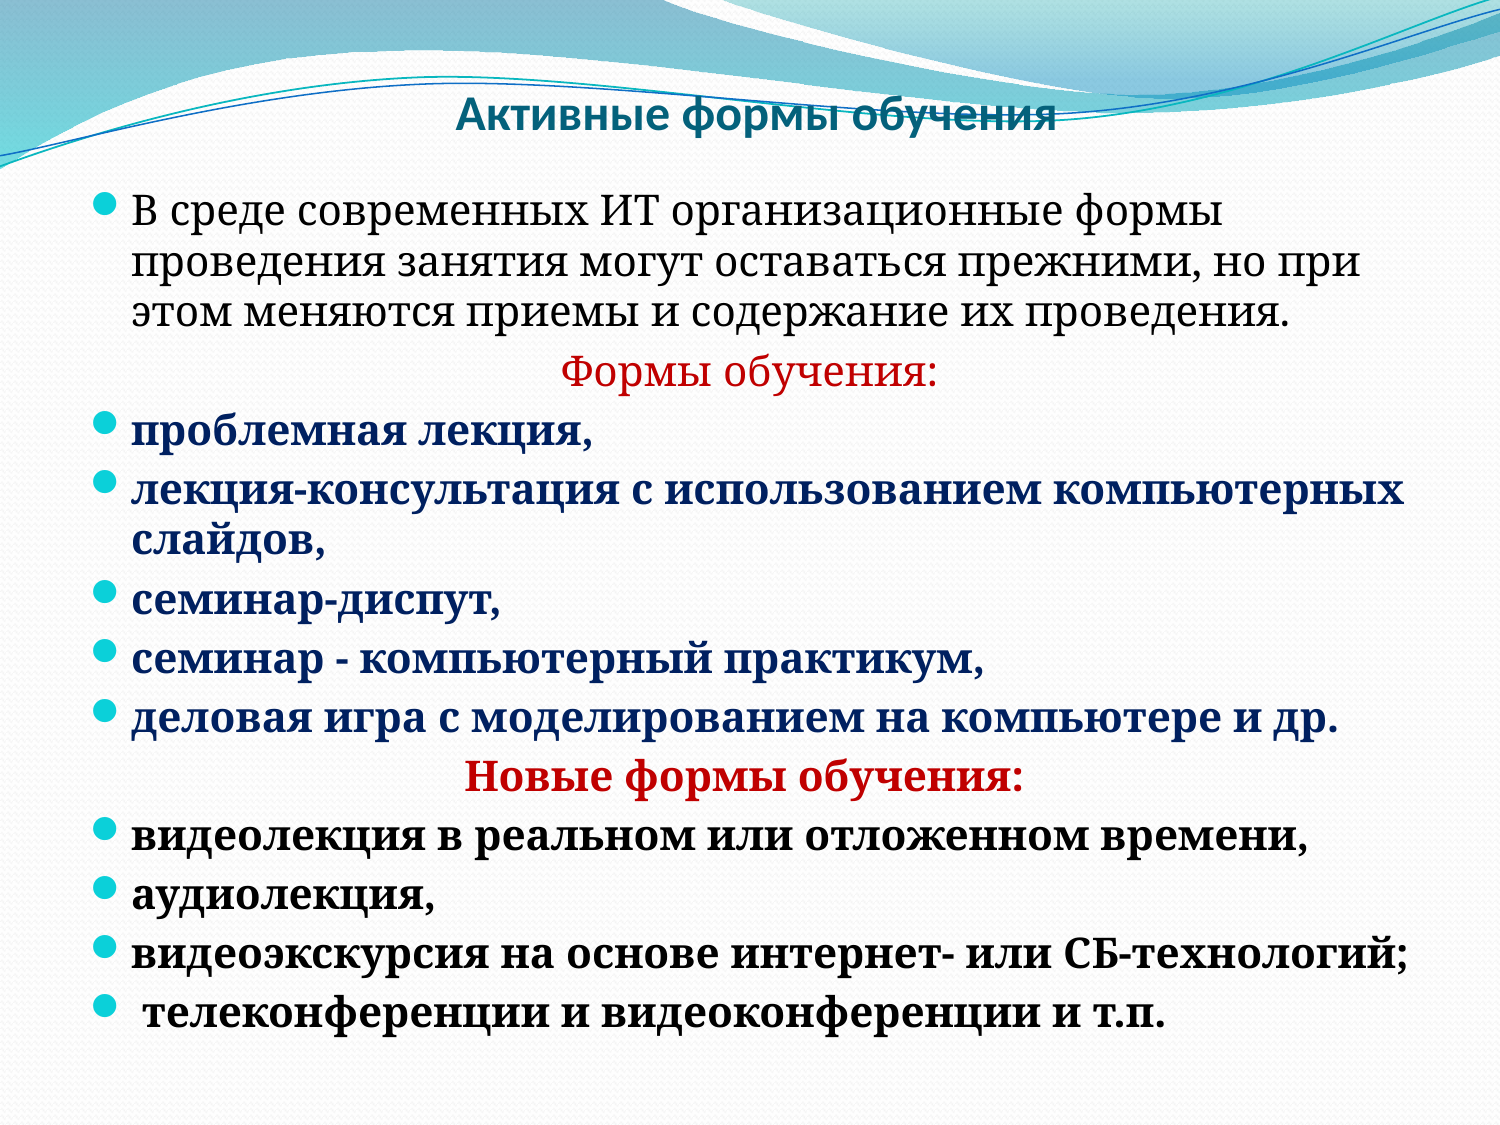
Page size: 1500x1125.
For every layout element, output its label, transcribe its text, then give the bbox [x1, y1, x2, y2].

title Активные формы обучения [82, 35, 1432, 141]
list В среде современных ИТ организационные формы проведения занятия могут оставаться прежними, но при этом меняются приемы и содержание их проведения. Формы обучения: проблемная лекция, лекция-консультация с использованием компьютерных слайдов, семинар-диспут, семинар - компьютерный практикум, деловая игра с моделированием на компьютере и др. Новые формы обучения: видеолекция в реальном или отложенном времени, аудиолекция, видеоэкскурсия на основе интернет- или СБ-технологий; телеконференции и видеоконференции и т.п. [75, 175, 1425, 1090]
